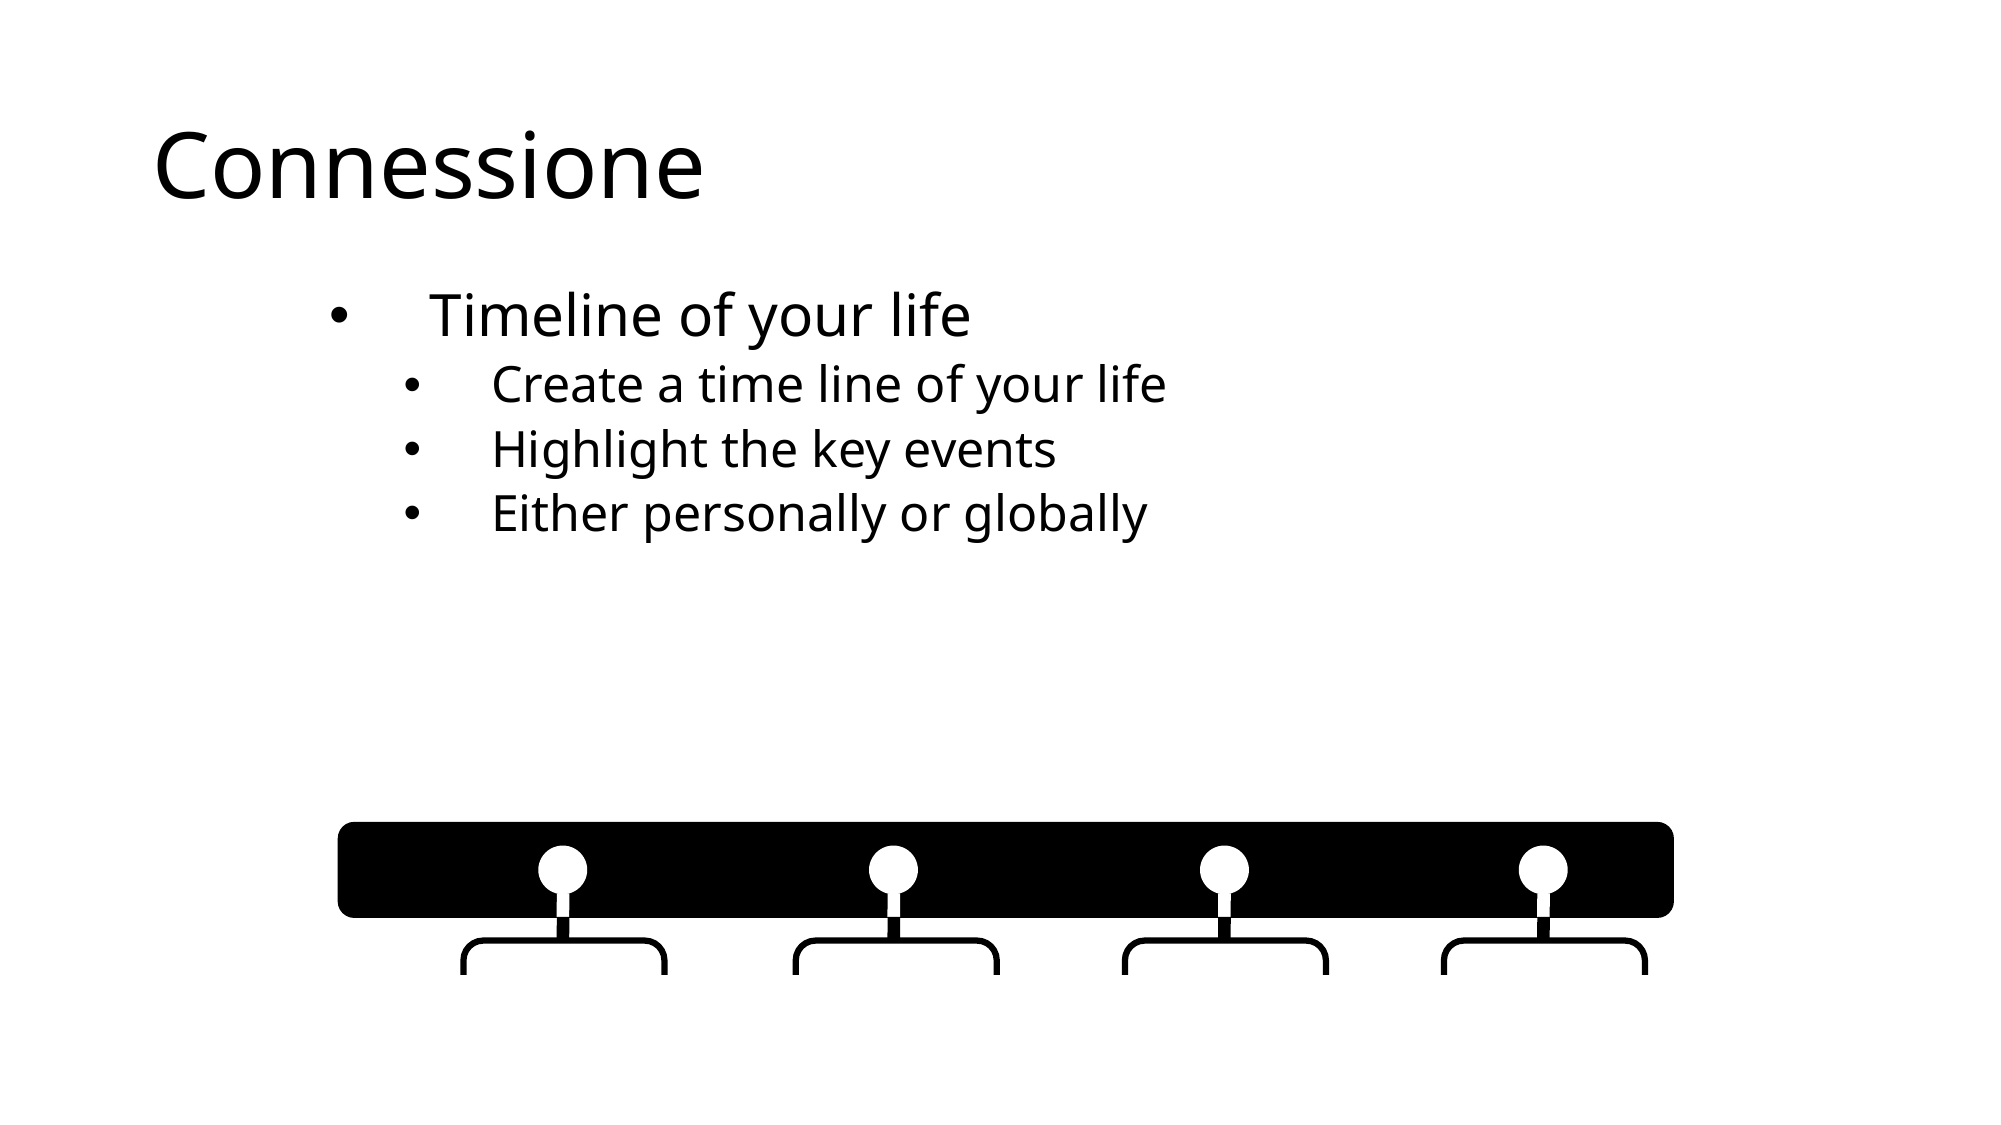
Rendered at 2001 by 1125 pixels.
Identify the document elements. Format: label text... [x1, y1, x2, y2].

title Connessione [137, 59, 1863, 278]
list Timeline of your life Create a time line of your life Highlight the key events Either personally or globally [314, 278, 1709, 1025]
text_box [337, 822, 1721, 1083]
